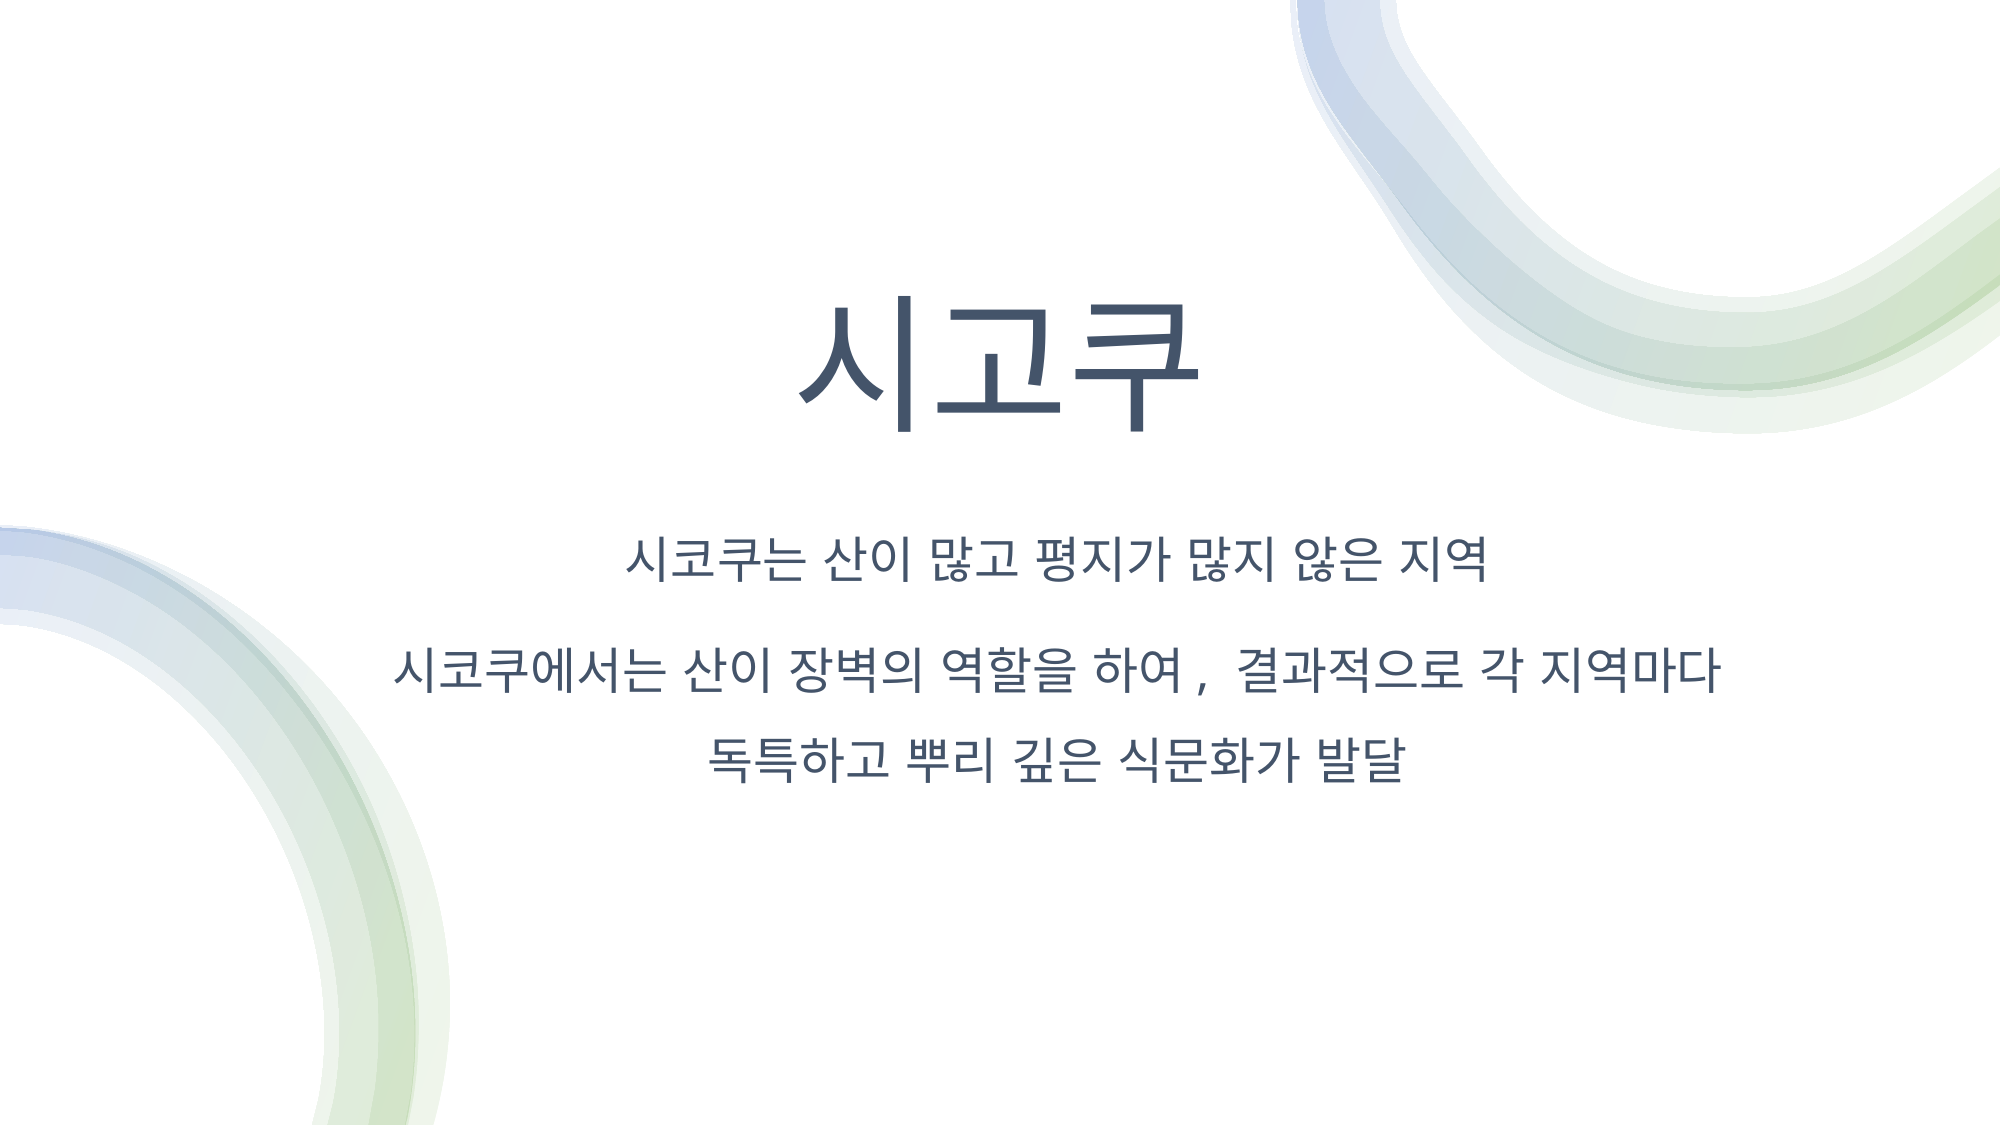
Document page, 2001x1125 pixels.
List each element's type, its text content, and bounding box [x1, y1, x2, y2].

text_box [1290, 0, 2000, 434]
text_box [0, 600, 525, 1051]
title 시고쿠 [123, 133, 1877, 461]
text_box [0, 0, 2000, 1125]
list 시코쿠는 산이 많고 평지가 많지 않은 지역 시코쿠에서는 산이 장벽의 역할을 하여, 결과적으로 각 지역마다 독특하고 뿌리 깊은 식문화가 발달 [281, 491, 1835, 634]
